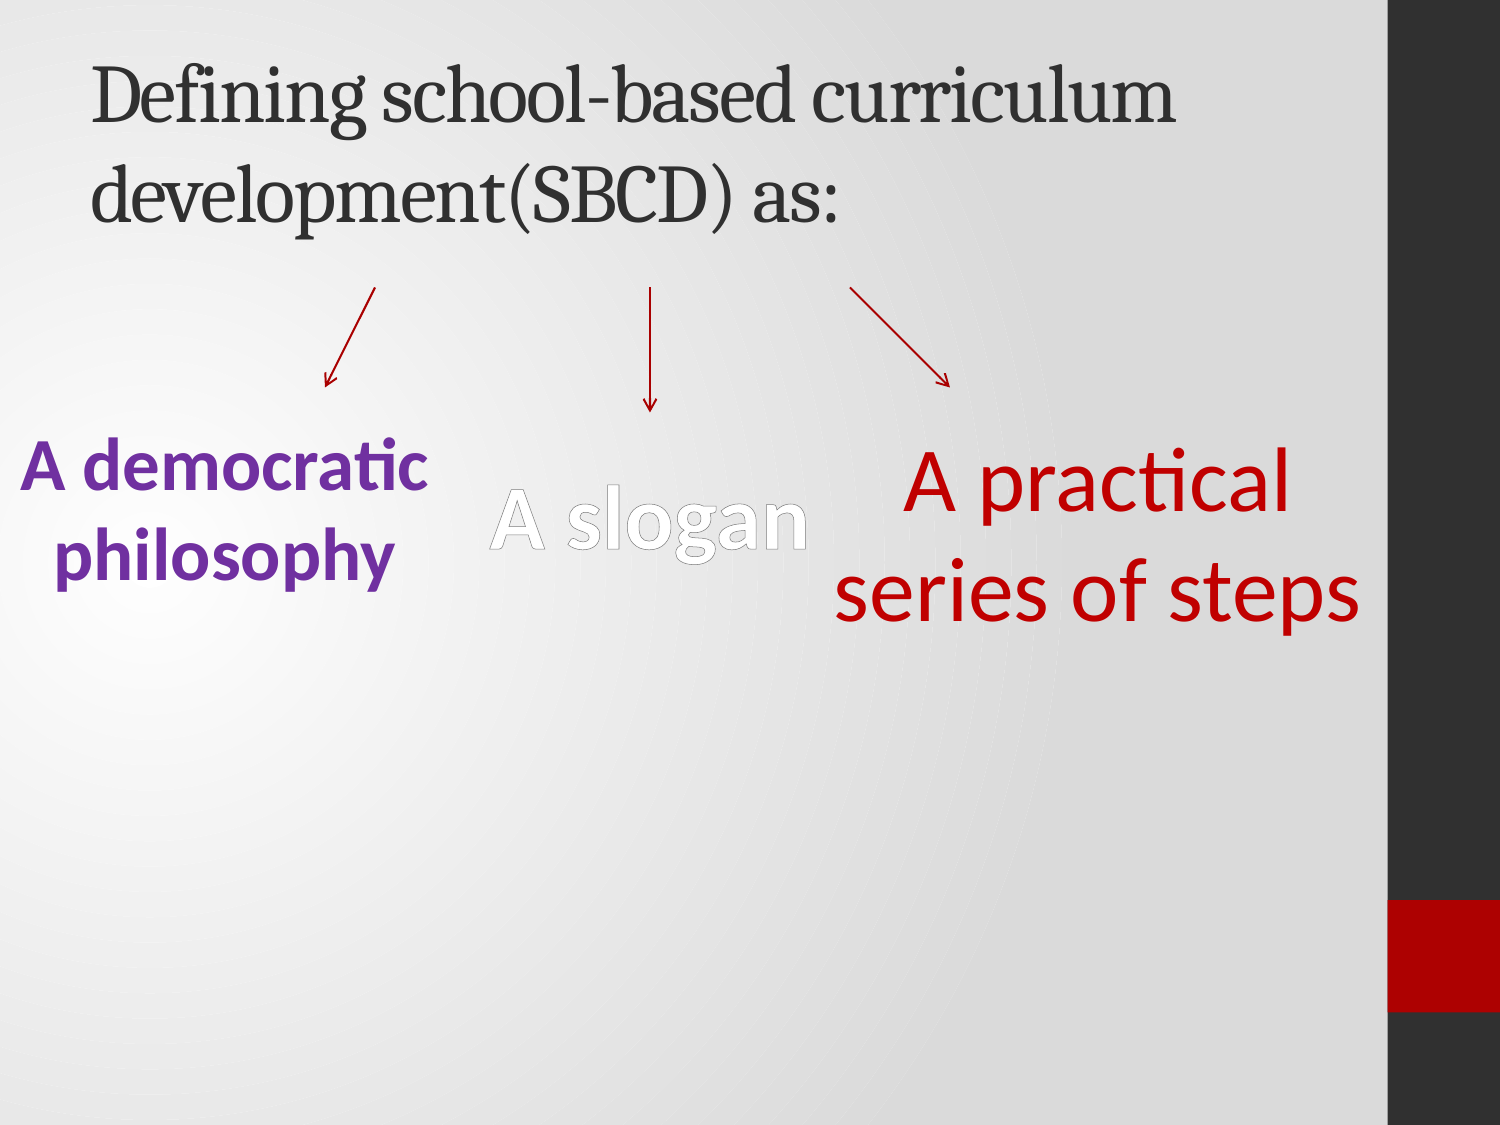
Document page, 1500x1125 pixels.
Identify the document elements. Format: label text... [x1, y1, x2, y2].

text_box A slogan [500, 449, 799, 575]
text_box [324, 286, 376, 388]
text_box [849, 286, 951, 388]
text_box A practical series of steps [799, 412, 1397, 648]
title Defining school-based curriculum development(SBCD) as: [75, 45, 1325, 233]
text_box A democratic philosophy [0, 408, 500, 604]
